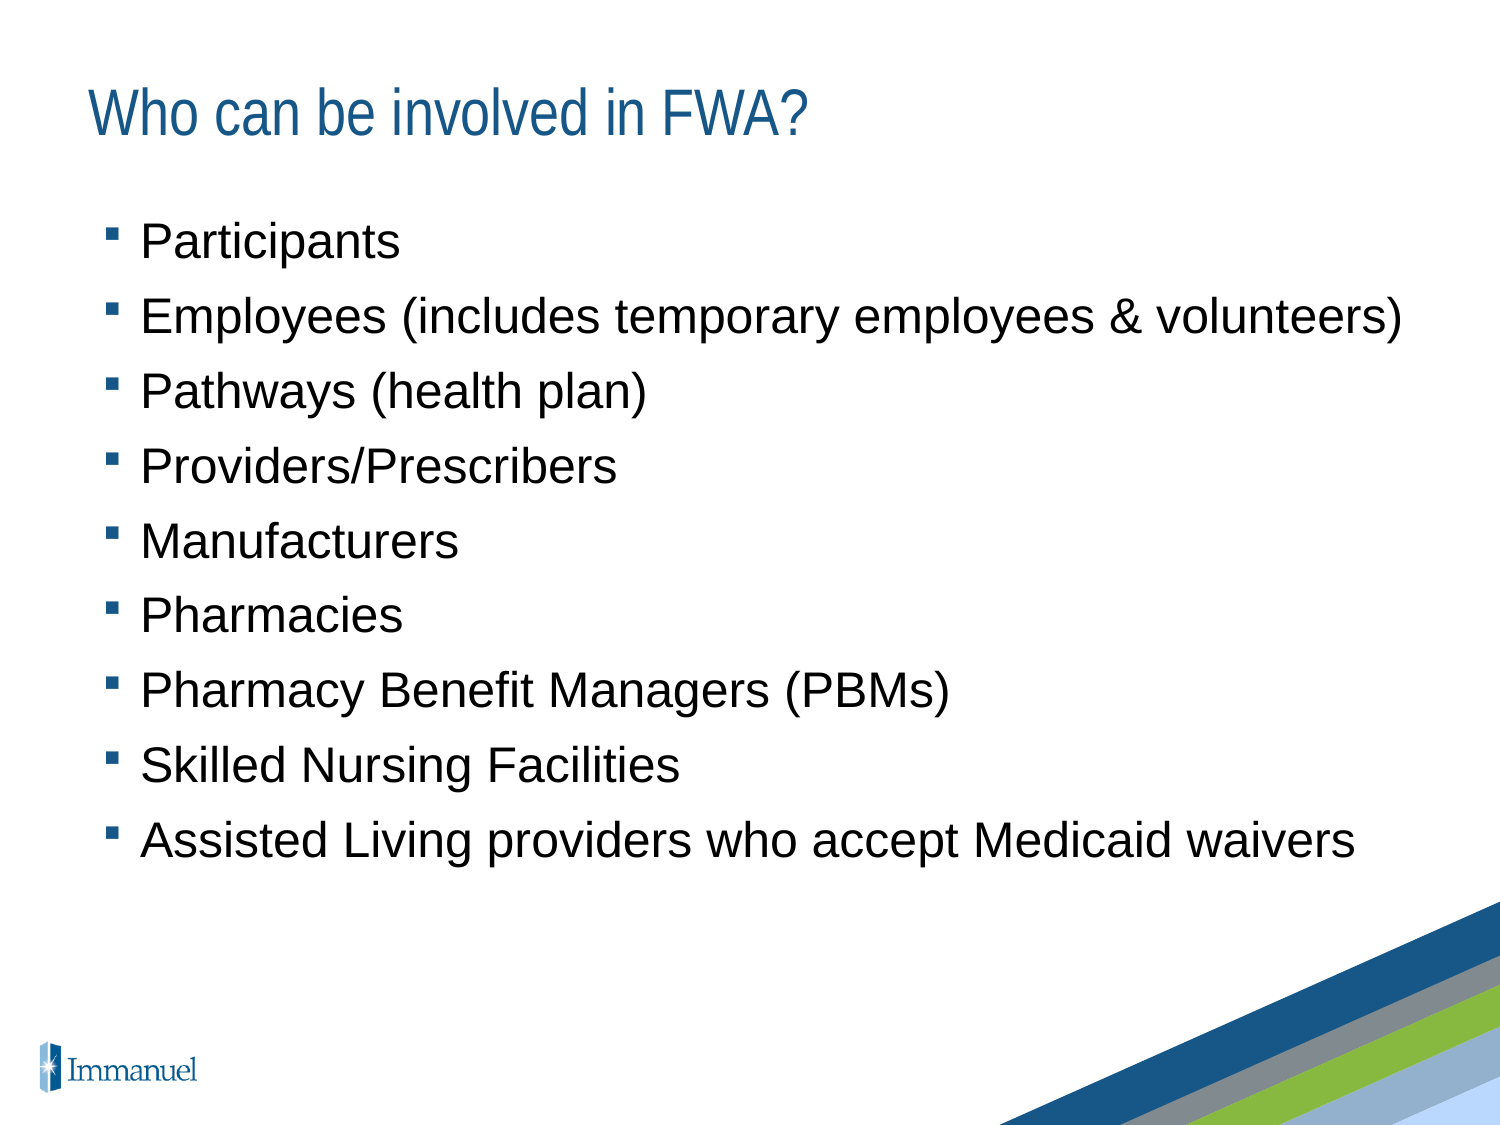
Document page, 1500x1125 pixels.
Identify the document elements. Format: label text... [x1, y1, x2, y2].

picture [39, 1041, 197, 1093]
title Who can be involved in FWA? [74, 62, 1426, 156]
list Participants Employees (includes temporary employees & volunteers) Pathways (health plan) Providers/Prescribers Manufacturers Pharmacies Pharmacy Benefit Managers (PBMs) Skilled Nursing Facilities Assisted Living providers who accept Medicaid waivers [87, 208, 1440, 957]
